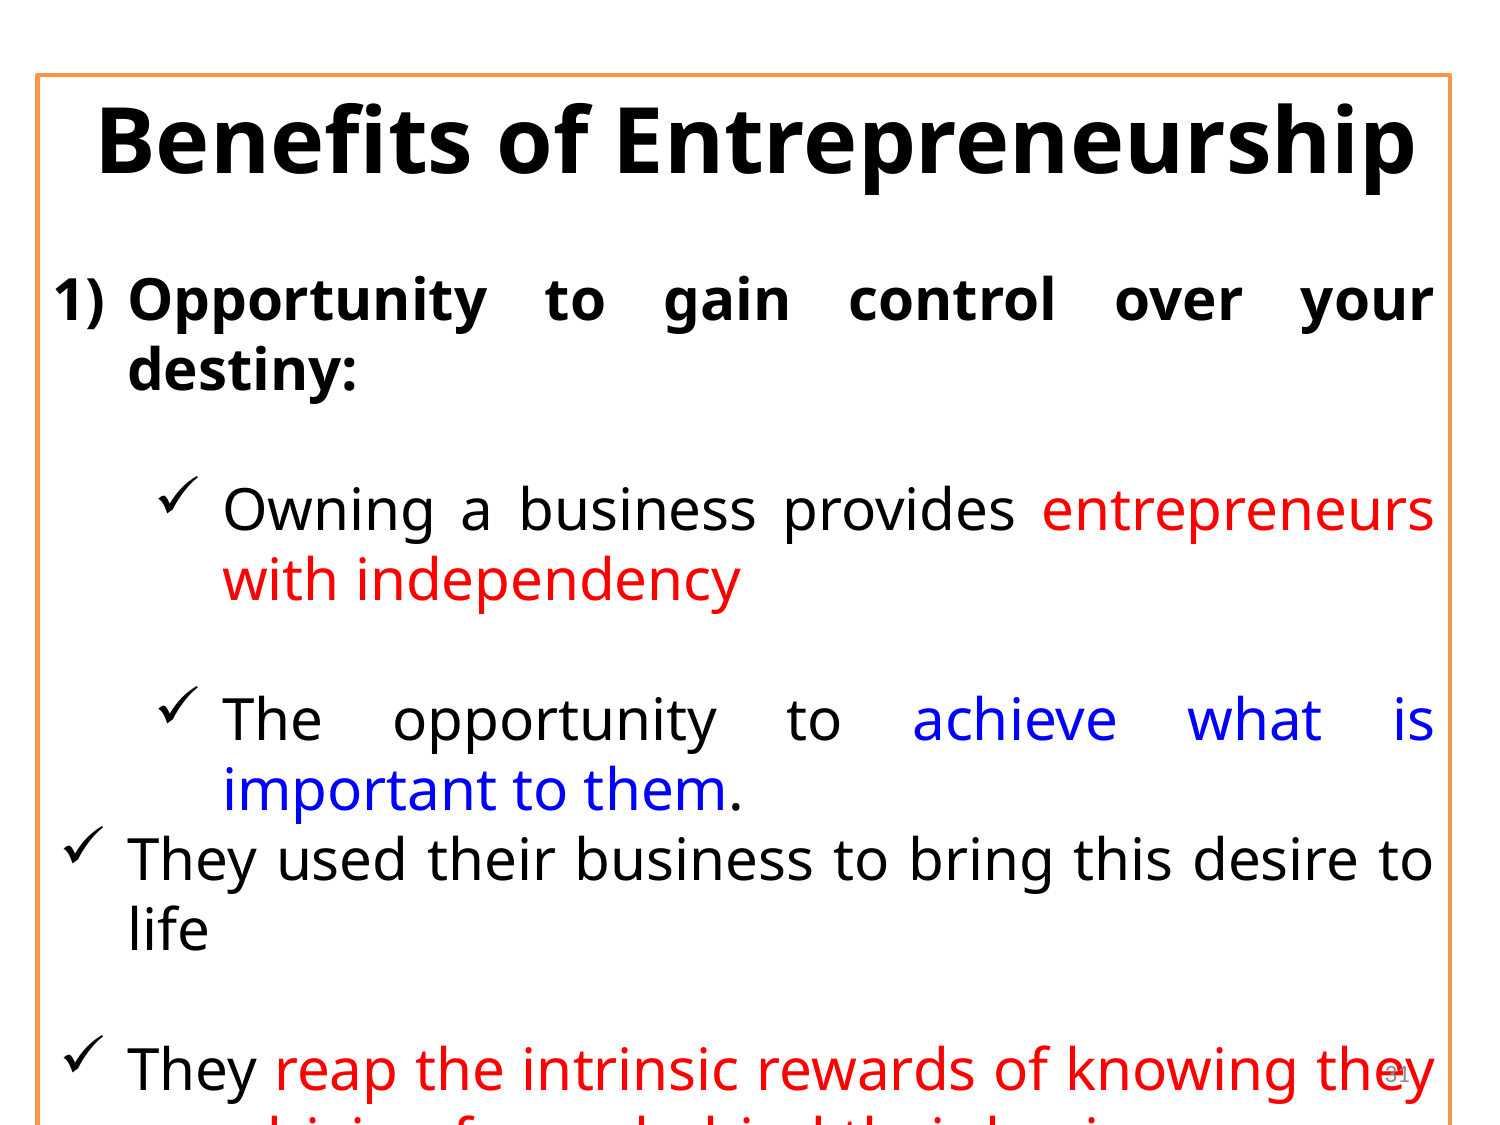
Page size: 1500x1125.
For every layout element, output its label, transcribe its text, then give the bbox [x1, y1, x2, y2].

text_box Benefits of Entrepreneurship Opportunity to gain control over your destiny: Owning a business provides entrepreneurs with independency The opportunity to achieve what is important to them. They used their business to bring this desire to life They reap the intrinsic rewards of knowing they are driving forces behind their business. [35, 73, 1452, 1125]
slide_number 31 [1074, 1042, 1425, 1103]
